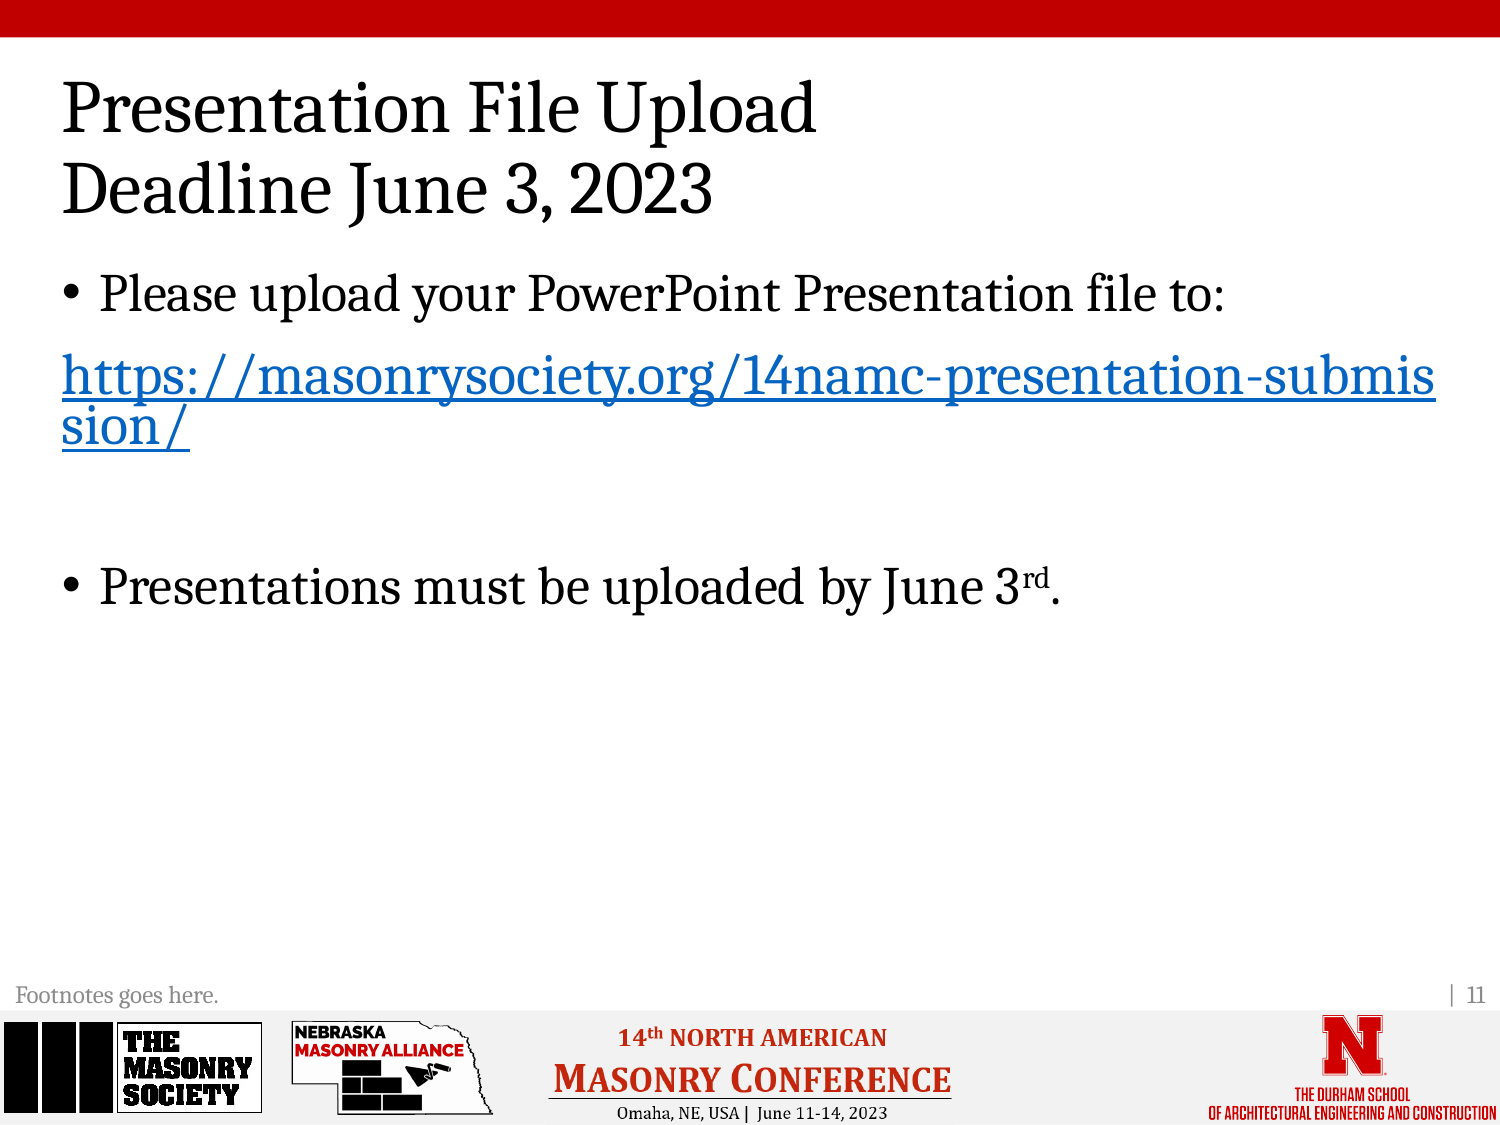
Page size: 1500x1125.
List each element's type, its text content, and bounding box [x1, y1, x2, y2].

picture [547, 1019, 953, 1125]
title Presentation File Upload Deadline June 3, 2023 [46, 59, 1454, 238]
list Please upload your PowerPoint Presentation file to: https://masonrysociety.org/14namc-presentation-submission/ Presentations must be uploaded by June 3rd. [46, 257, 1454, 975]
picture [1209, 1015, 1496, 1120]
footer Footnotes goes here. [0, 977, 1282, 1011]
picture [4, 1022, 262, 1113]
picture [283, 1020, 499, 1116]
slide_number | 11 [1282, 977, 1500, 1011]
